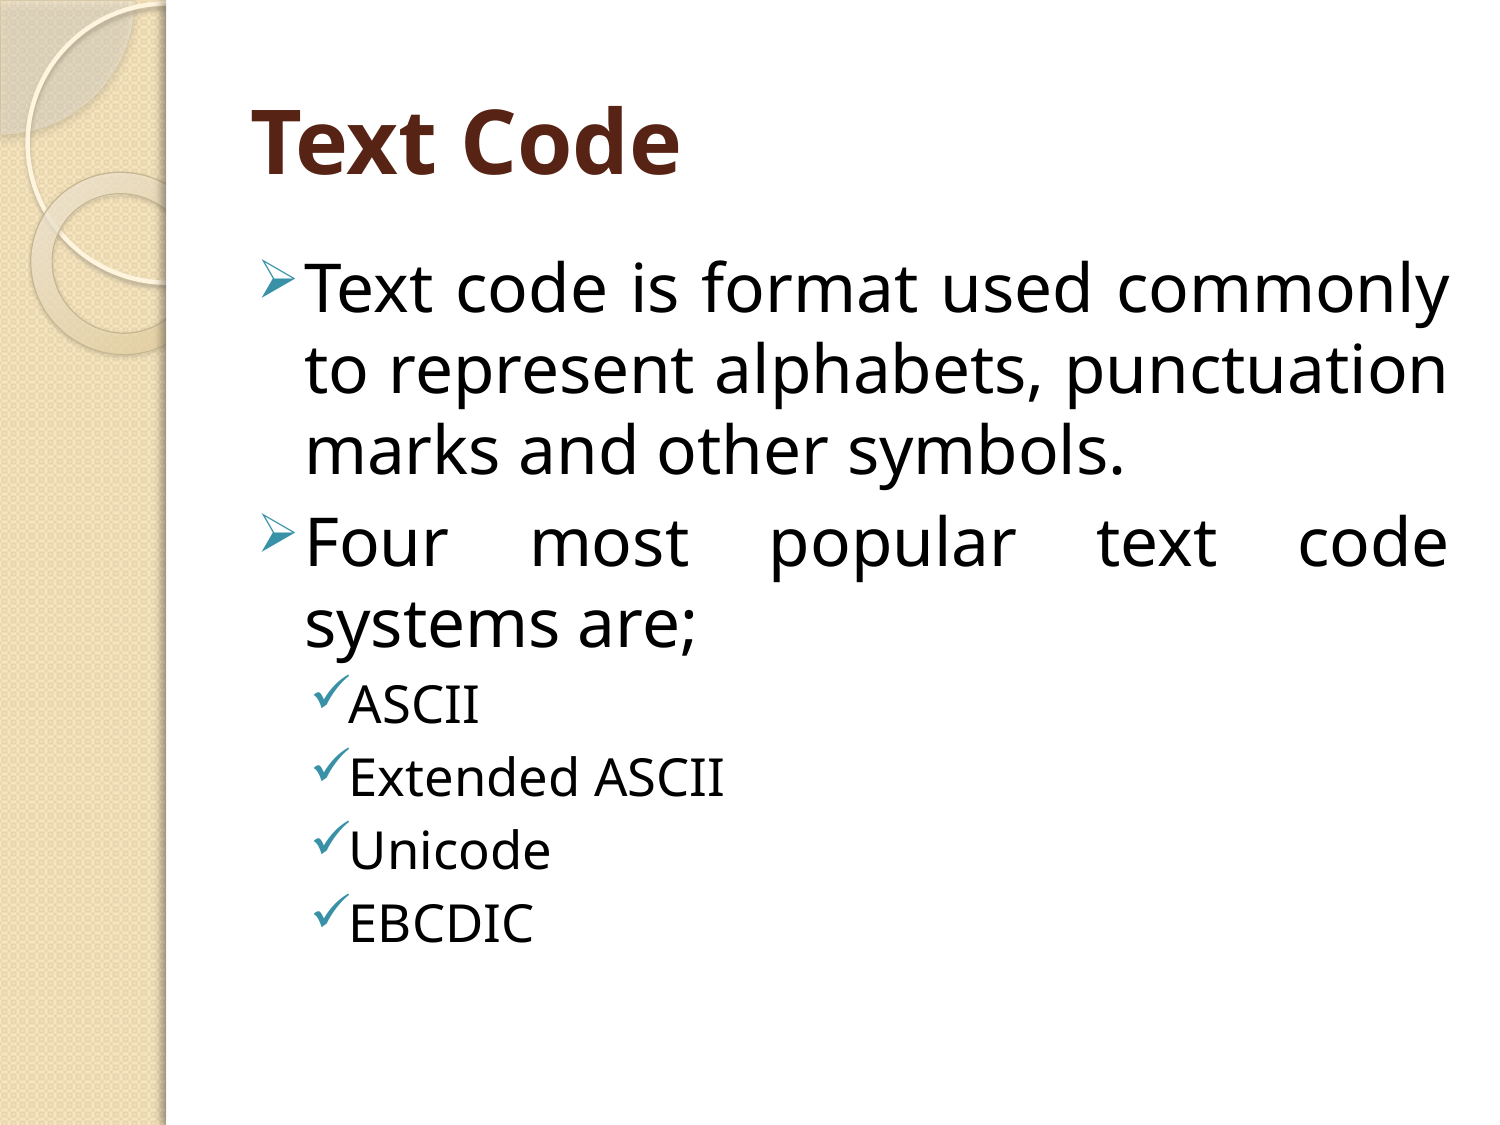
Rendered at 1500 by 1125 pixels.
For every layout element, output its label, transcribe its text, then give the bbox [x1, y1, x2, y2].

title Text Code [235, 45, 1466, 233]
list Text code is format used commonly to represent alphabets, punctuation marks and other symbols. Four most popular text code systems are; ASCII Extended ASCII Unicode EBCDIC [235, 237, 1466, 1025]
